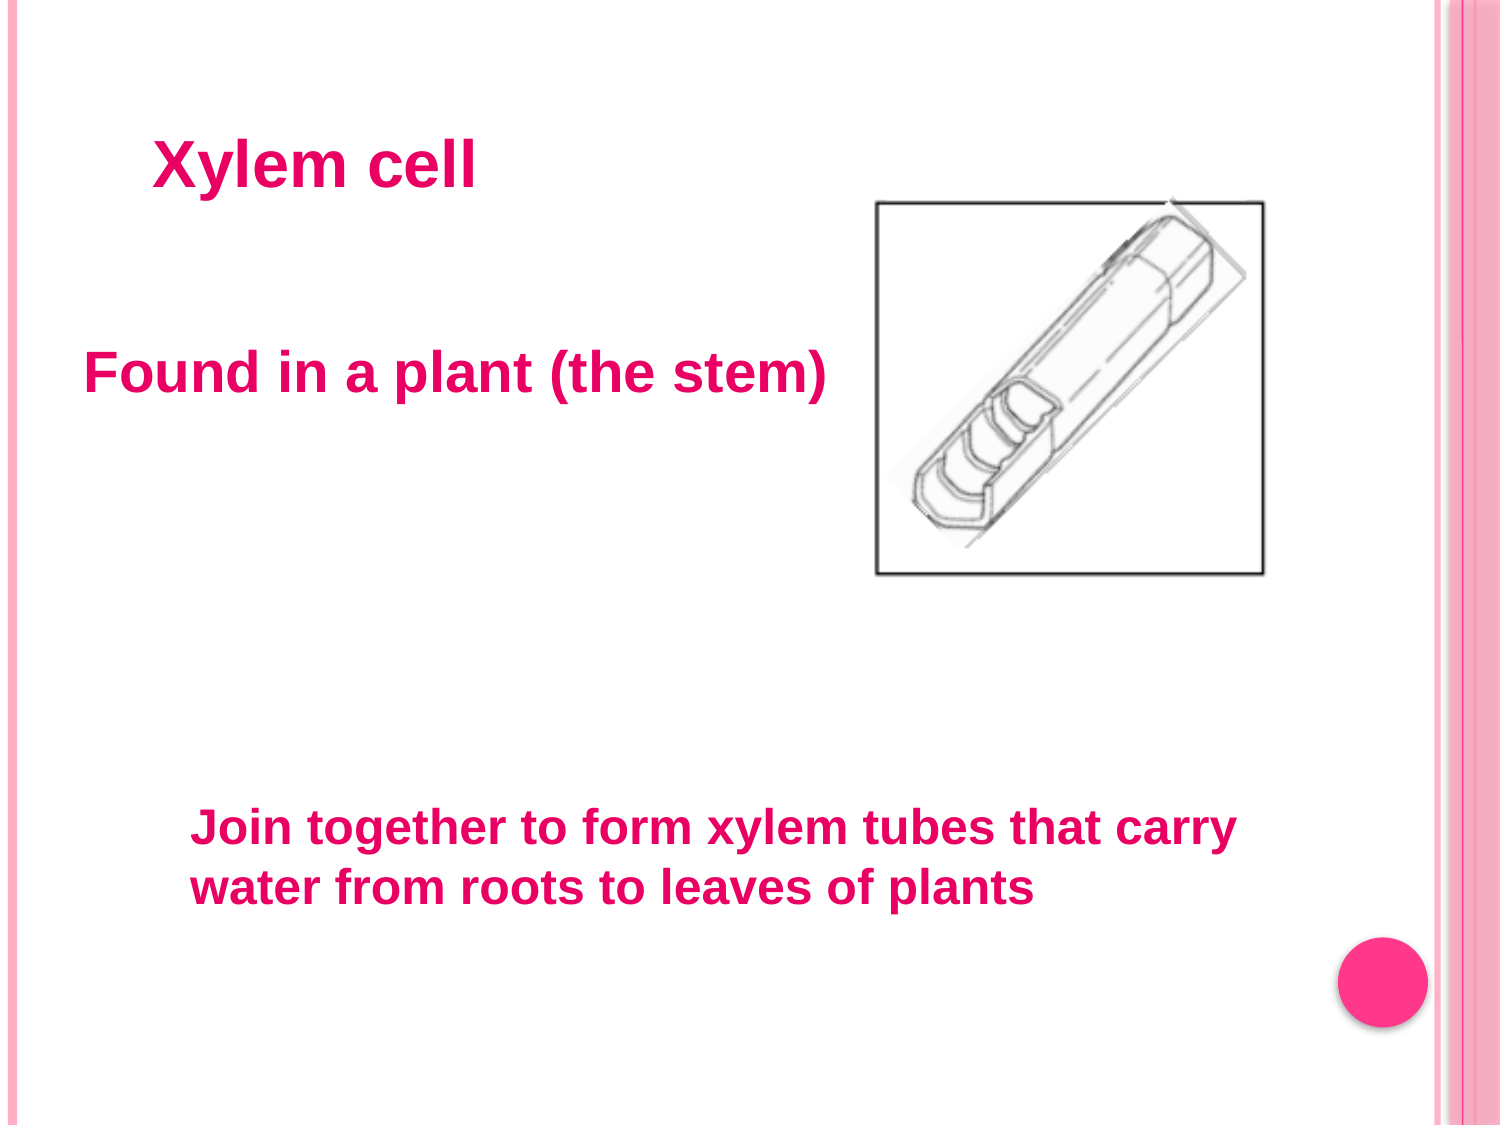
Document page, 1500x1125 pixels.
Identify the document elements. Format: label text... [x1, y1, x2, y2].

text_box Found in a plant (the stem) [68, 326, 719, 411]
text_box Join together to form xylem tubes that carry water from roots to leaves of plants [175, 786, 1268, 922]
text_box Xylem cell [137, 113, 494, 209]
picture [725, 0, 1432, 745]
